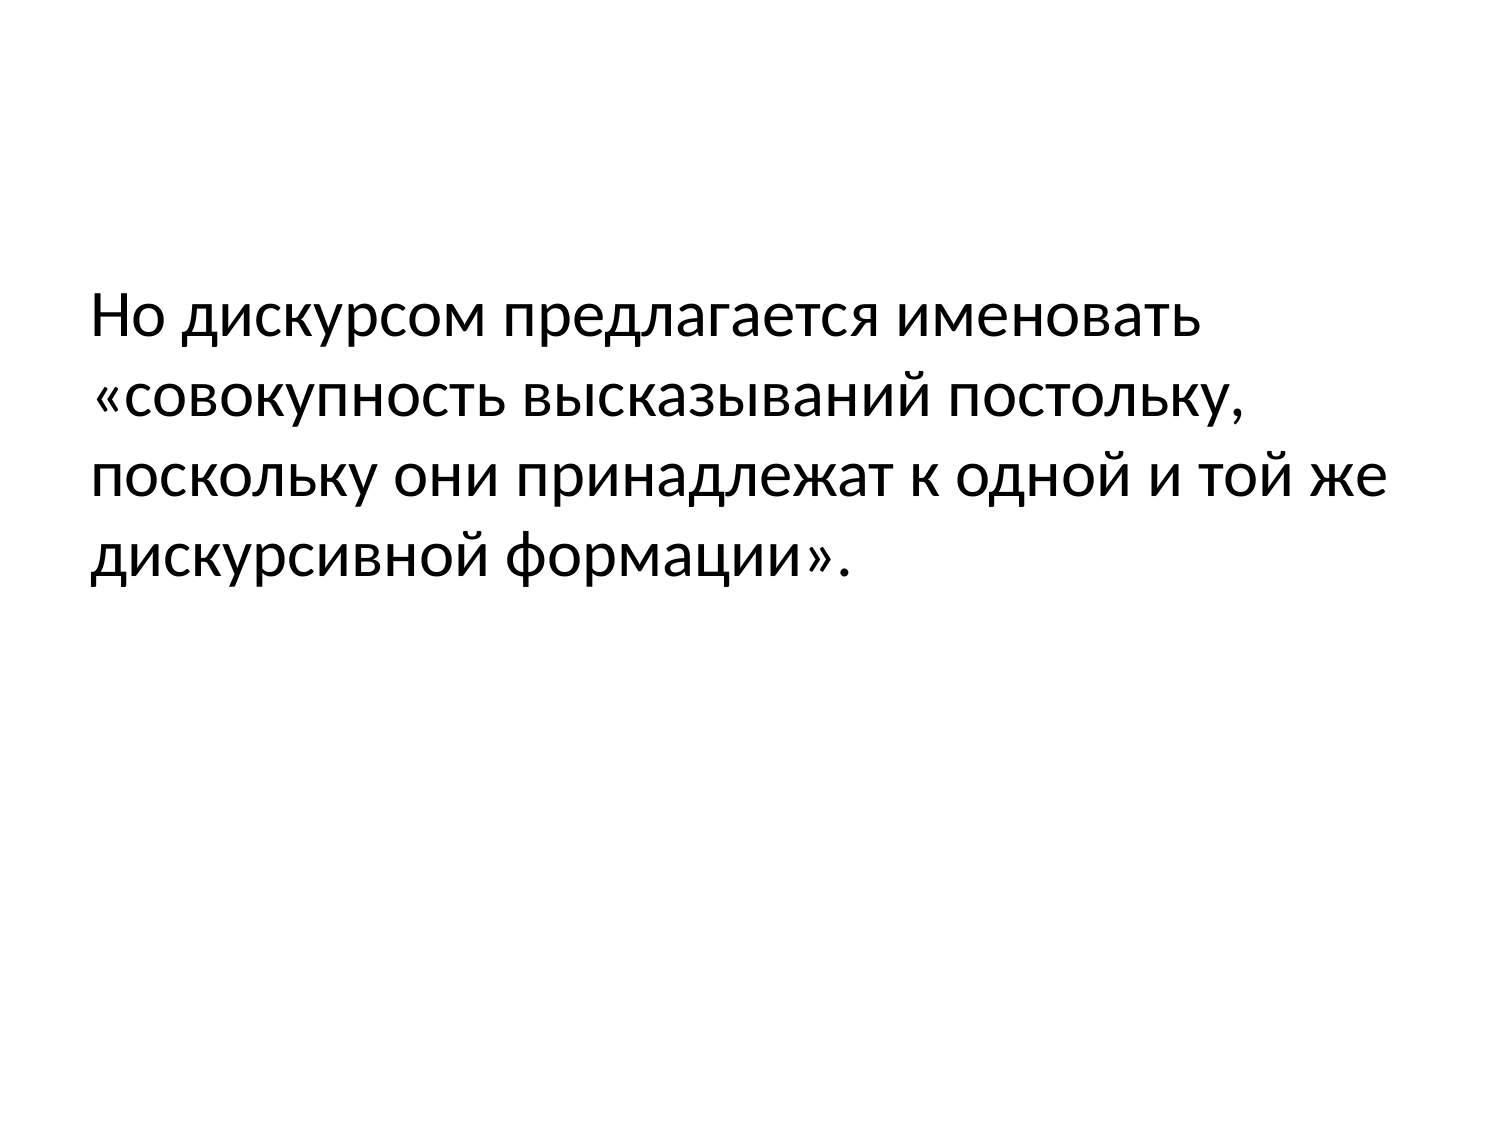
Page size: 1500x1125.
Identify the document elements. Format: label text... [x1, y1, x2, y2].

list Но дискурсом предлагается именовать «совокупность высказываний постольку, поскольку они принадлежат к одной и той же дискурсивной формации». [75, 262, 1425, 1005]
